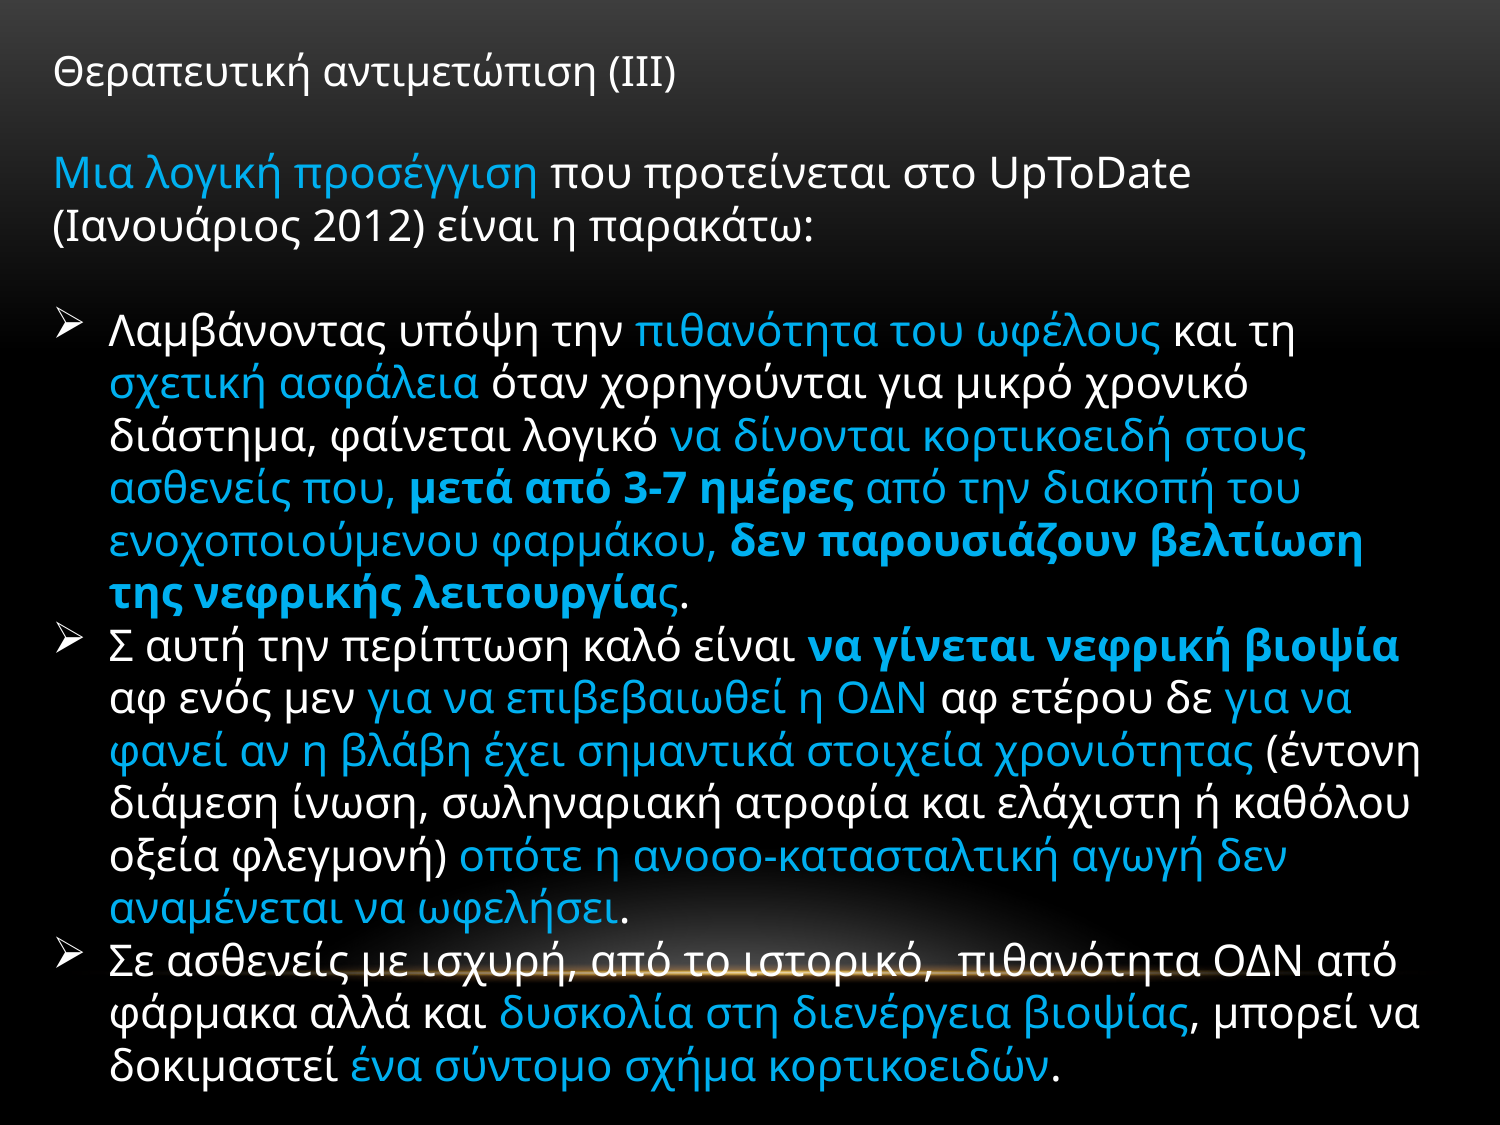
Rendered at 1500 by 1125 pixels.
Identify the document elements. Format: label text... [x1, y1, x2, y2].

text_box Θεραπευτική αντιμετώπιση (ΙΙΙ) Μια λογική προσέγγιση που προτείνεται στο UpToDate (Ιανουάριος 2012) είναι η παρακάτω: Λαμβάνοντας υπόψη την πιθανότητα του ωφέλους και τη σχετική ασφάλεια όταν χορηγούνται για μικρό χρονικό διάστημα, φαίνεται λογικό να δίνονται κορτικοειδή στους ασθενείς που, μετά από 3-7 ημέρες από την διακοπή του ενοχοποιούμενου φαρμάκου, δεν παρουσιάζουν βελτίωση της νεφρικής λειτουργίας. Σ αυτή την περίπτωση καλό είναι να γίνεται νεφρική βιοψία αφ ενός μεν για να επιβεβαιωθεί η ΟΔΝ αφ ετέρου δε για να φανεί αν η βλάβη έχει σημαντικά στοιχεία χρονιότητας (έντονη διάμεση ίνωση, σωληναριακή ατροφία και ελάχιστη ή καθόλου οξεία φλεγμονή) οπότε η ανοσο-κατασταλτική αγωγή δεν αναμένεται να ωφελήσει. Σε ασθενείς με ισχυρή, από το ιστορικό, πιθανότητα ΟΔΝ από φάρμακα αλλά και δυσκολία στη διενέργεια βιοψίας, μπορεί να δοκιμαστεί ένα σύντομο σχήμα κορτικοειδών. [37, 37, 1463, 1125]
picture [0, 0, 1500, 1125]
